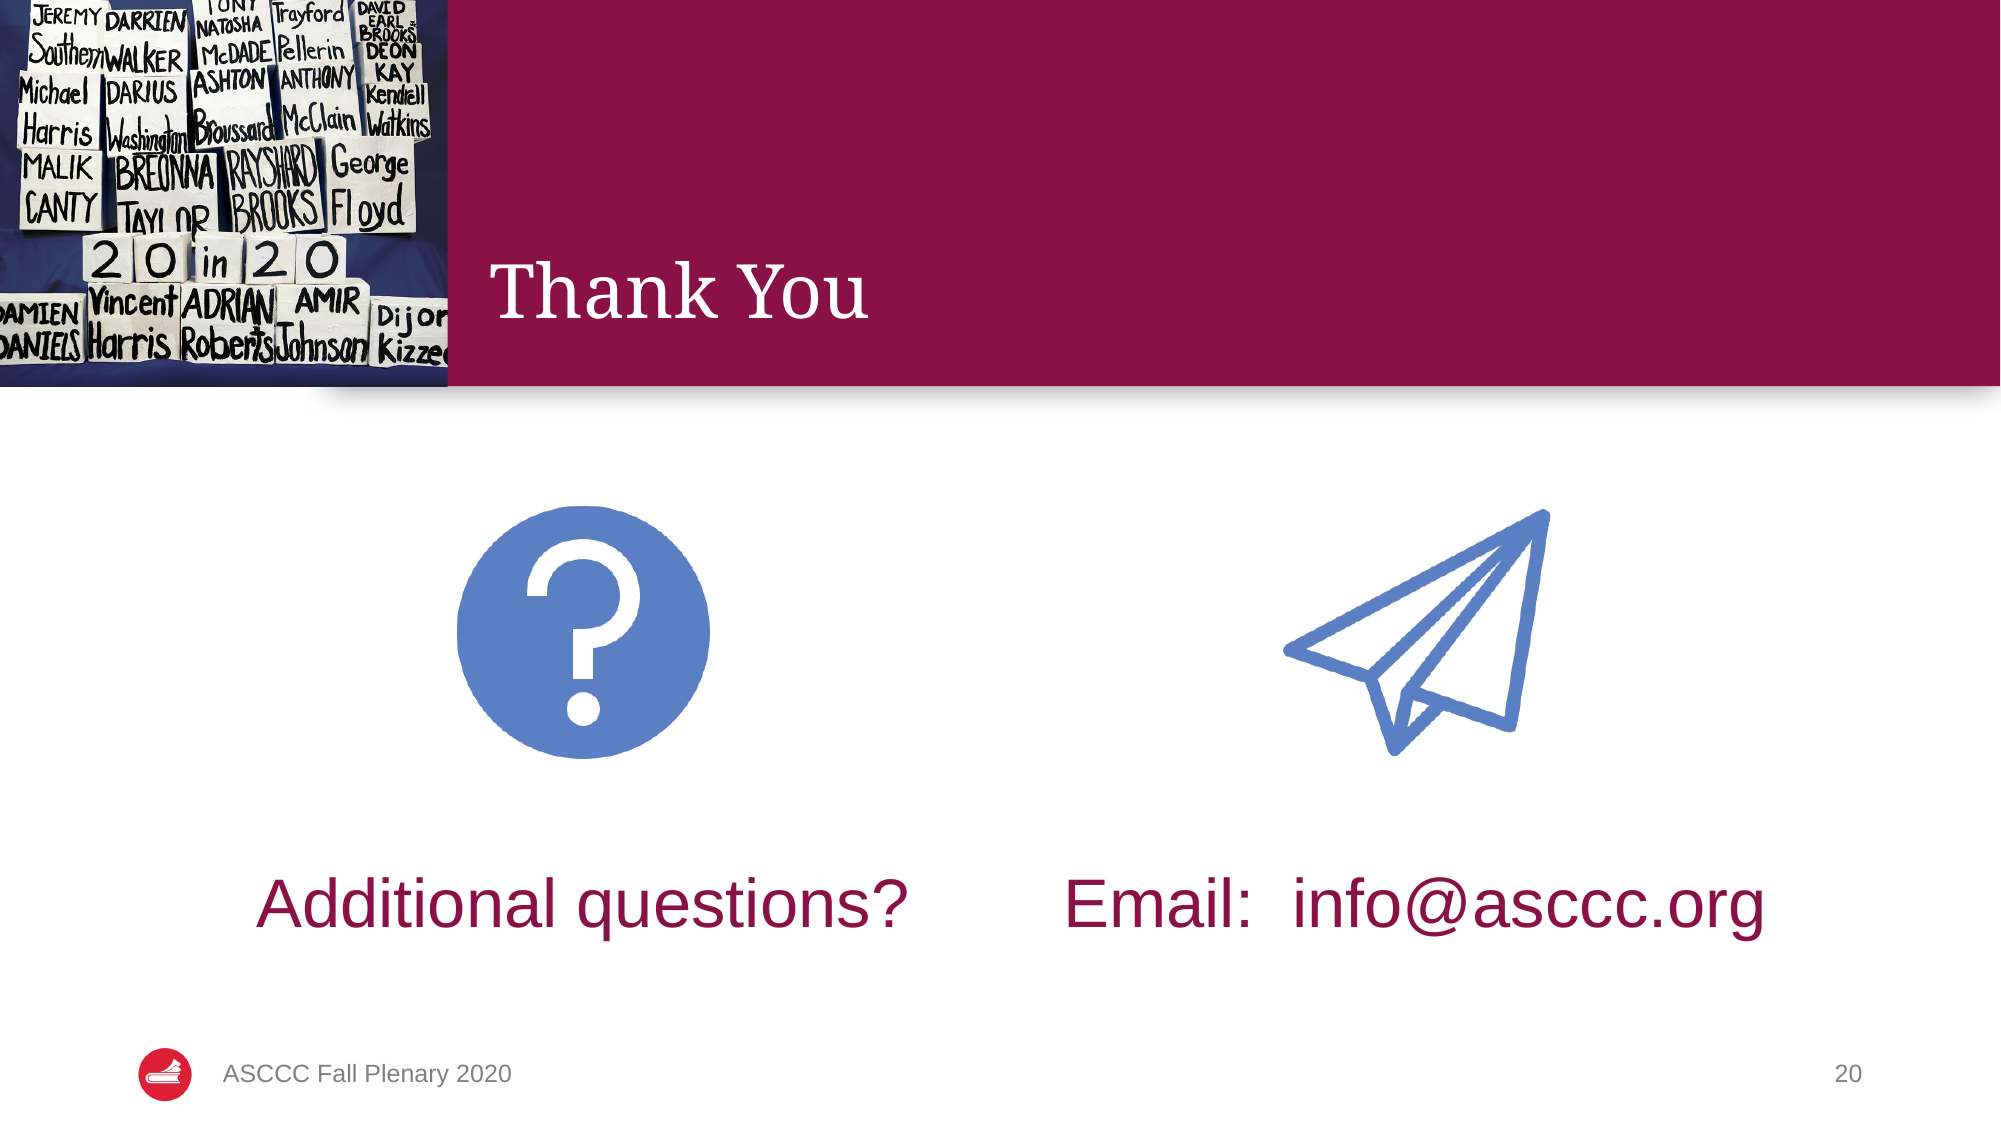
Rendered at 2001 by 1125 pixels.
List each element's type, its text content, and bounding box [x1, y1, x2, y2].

picture [136, 1046, 193, 1103]
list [136, 436, 1863, 1023]
footer ASCCC Fall Plenary 2020 [207, 1042, 883, 1103]
picture [0, 0, 448, 387]
slide_number 20 [1712, 1042, 1863, 1103]
title Thank You [474, 66, 1863, 343]
